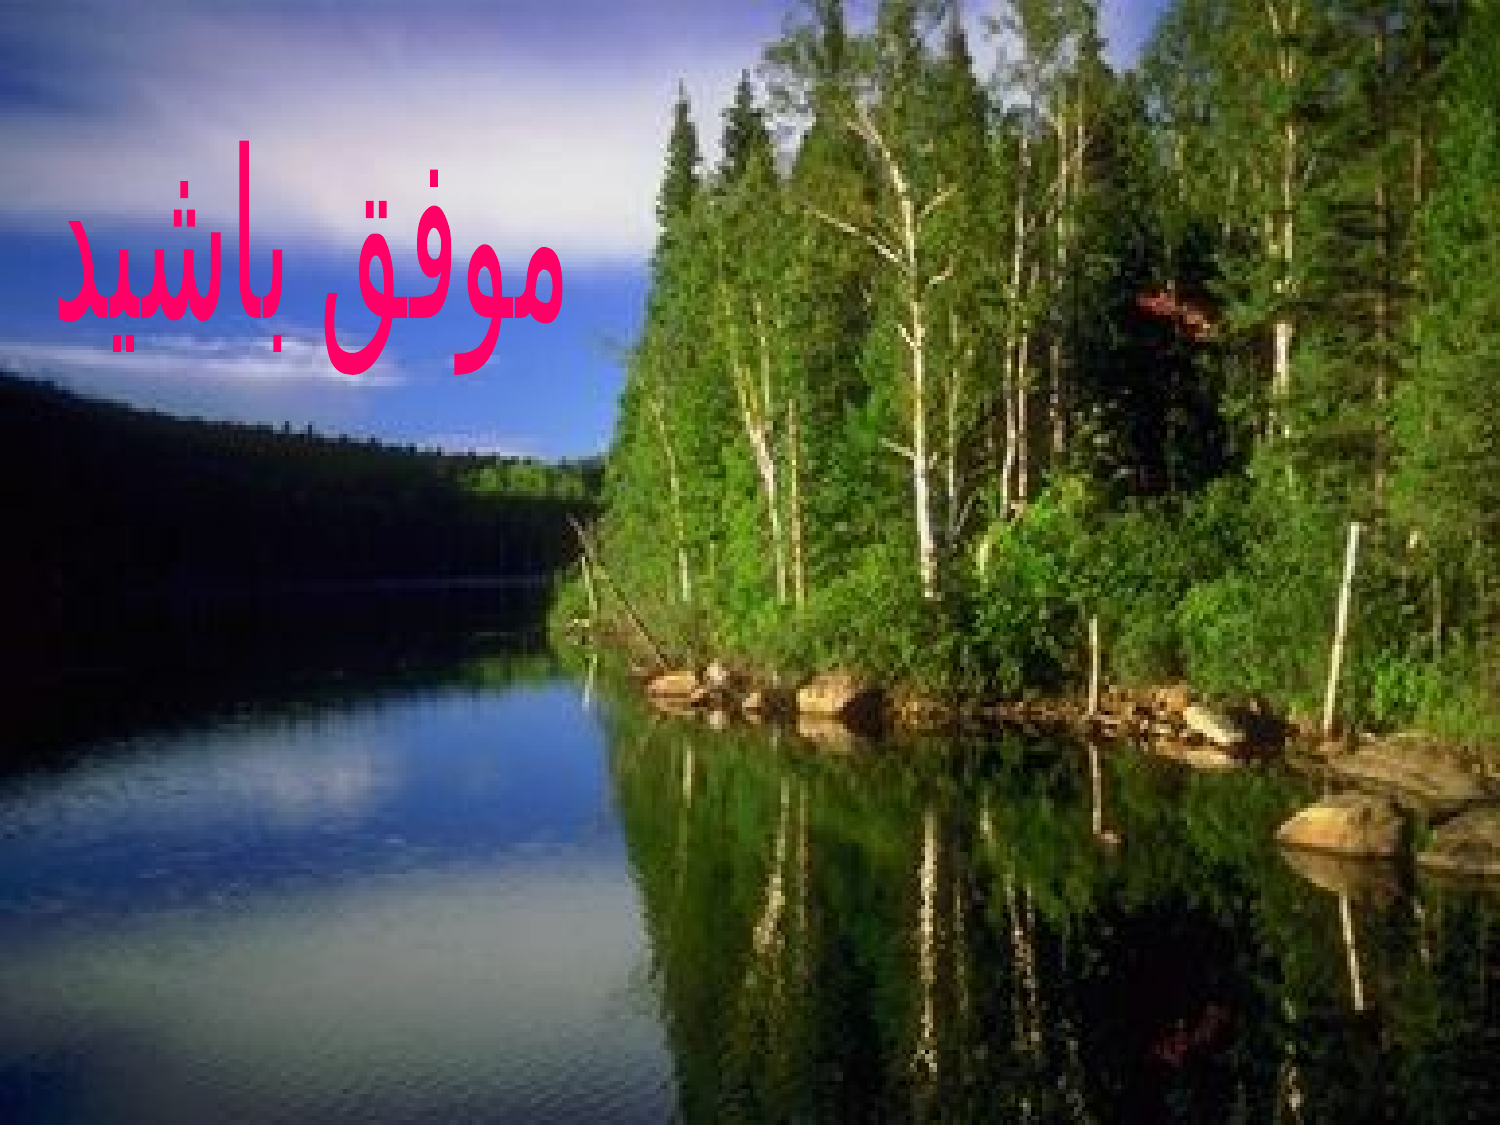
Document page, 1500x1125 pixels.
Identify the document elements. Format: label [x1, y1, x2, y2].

list [0, 0, 1500, 1125]
